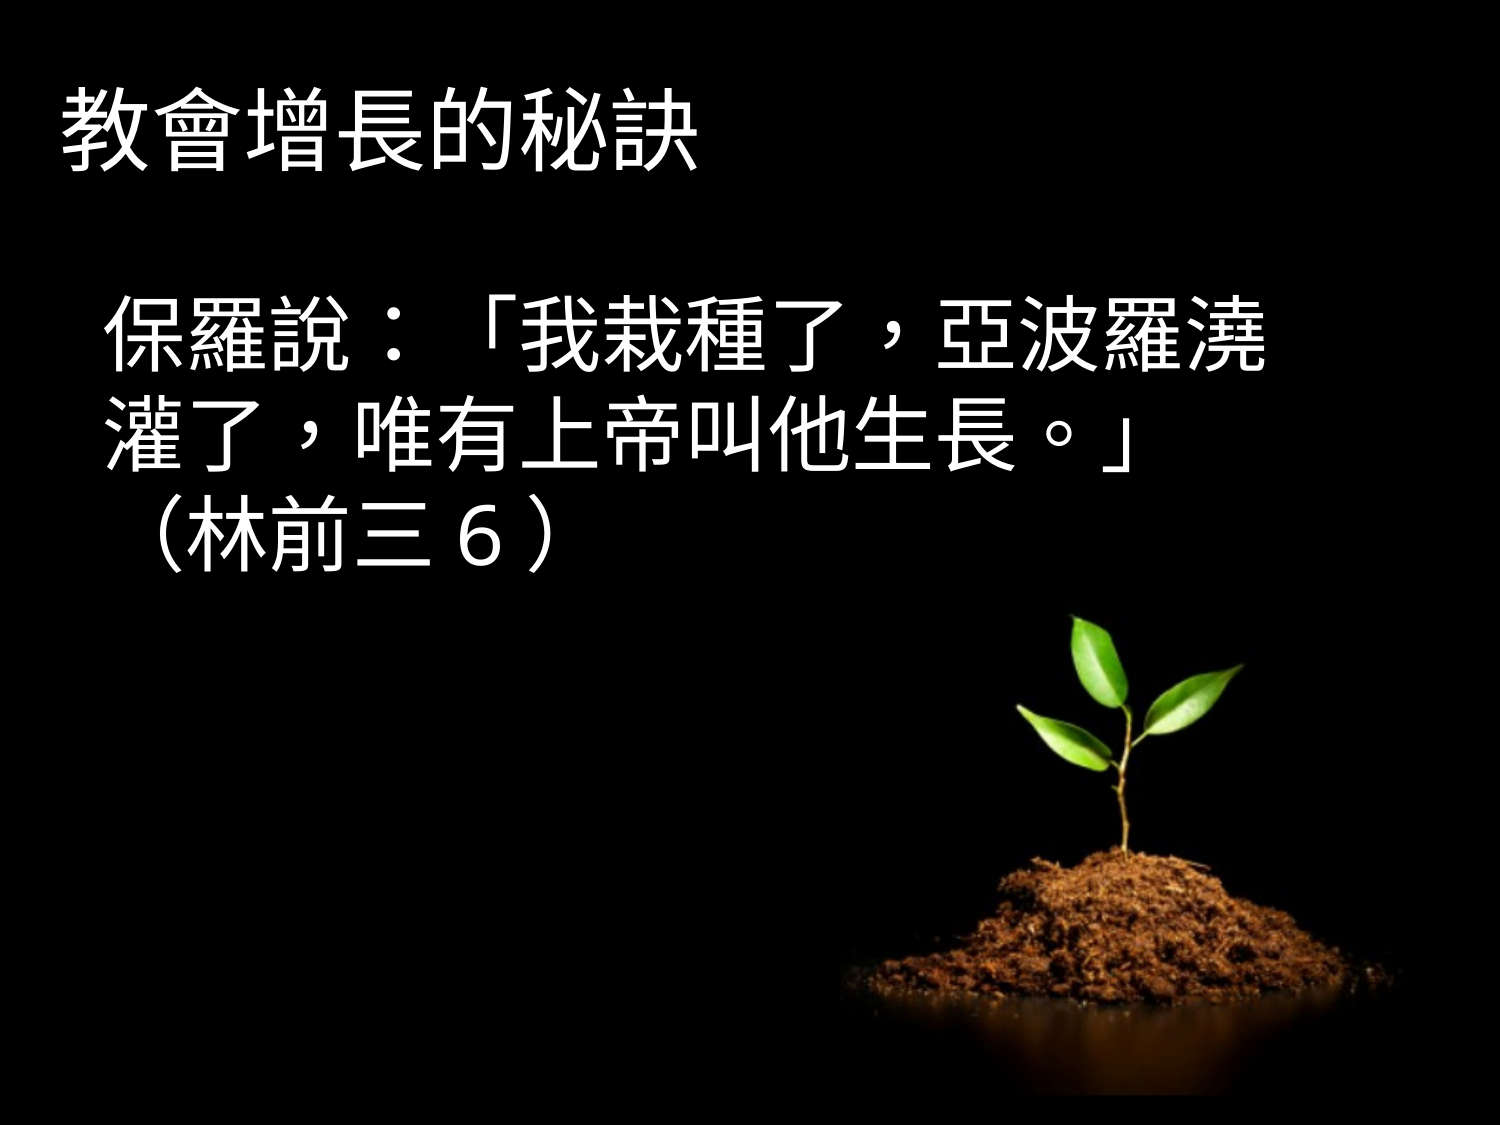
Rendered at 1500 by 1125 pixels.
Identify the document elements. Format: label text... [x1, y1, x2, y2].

picture [823, 562, 1480, 1125]
text_box 保羅說：「我栽種了，亞波羅澆灌了，唯有上帝叫他生長。」（林前三6） [87, 275, 1350, 590]
text_box 教會增長的秘訣 [45, 65, 717, 190]
